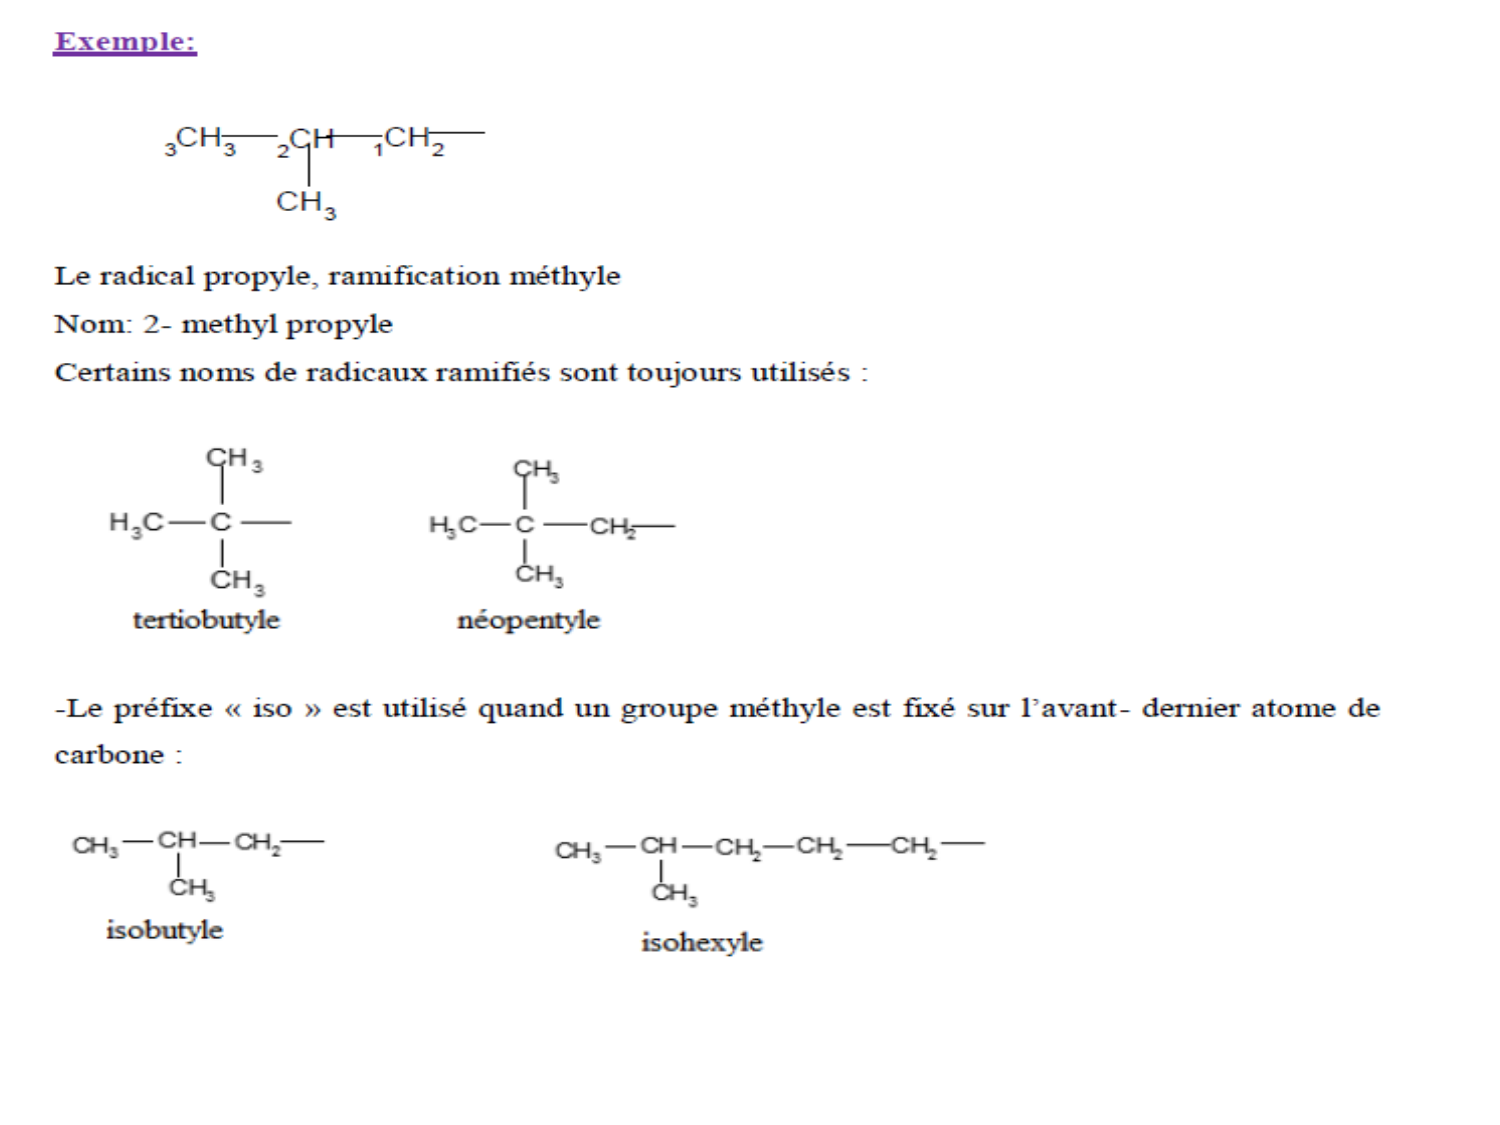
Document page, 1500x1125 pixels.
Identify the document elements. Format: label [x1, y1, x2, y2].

list [34, 23, 1477, 980]
